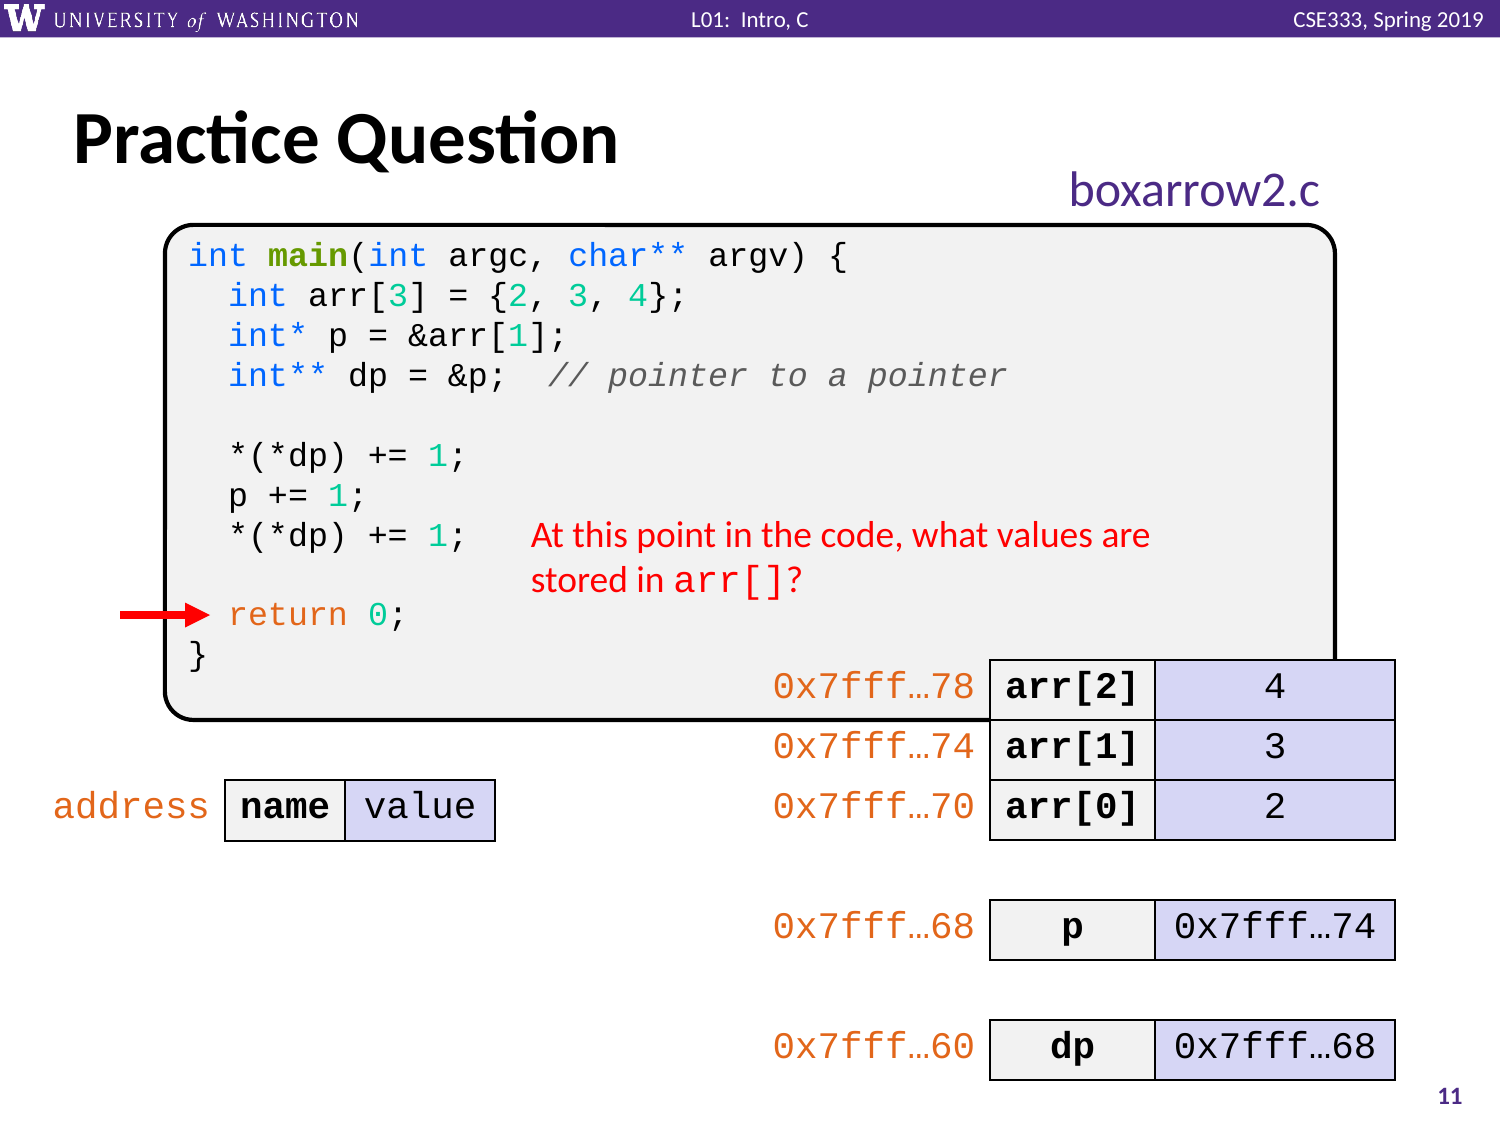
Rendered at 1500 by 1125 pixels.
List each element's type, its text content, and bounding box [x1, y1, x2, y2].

table_header 0x7fff…60 [750, 1020, 989, 1080]
table_header 0x7fff…68 [750, 900, 989, 960]
table_cell 0x7fff…70 [750, 780, 989, 840]
table_cell 2 [1156, 781, 1394, 839]
table_header 4 [1156, 661, 1394, 719]
slide_number 11 [1400, 1065, 1500, 1125]
table_header dp [991, 1021, 1154, 1079]
table_header address [30, 780, 224, 841]
table_cell 0x7fff…74 [750, 720, 989, 780]
table_cell 3 [1156, 721, 1394, 779]
text_box At this point in the code, what values are stored in arr[]? [516, 502, 1175, 607]
table_header 0x7fff…68 [1156, 1021, 1394, 1079]
text_box int main(int argc, char** argv) { int arr[3] = {2, 3, 4}; int* p = &arr[1]; int** dp = &p; // pointer to a pointer *(*dp) += 1; p += 1; *(*dp) += 1; return 0; } [164, 224, 1335, 720]
table_header p [991, 901, 1154, 959]
picture [4, 4, 358, 32]
table_header name [226, 781, 344, 840]
table_header 0x7fff…74 [1156, 901, 1394, 959]
text_box boxarrow2.c [1034, 149, 1335, 224]
table_header value [346, 781, 494, 840]
table_header 0x7fff…78 [750, 660, 989, 720]
table_header arr[2] [991, 661, 1154, 719]
title Practice Question [58, 71, 1438, 197]
table_cell arr[0] [991, 781, 1154, 839]
table_cell arr[1] [991, 721, 1154, 779]
